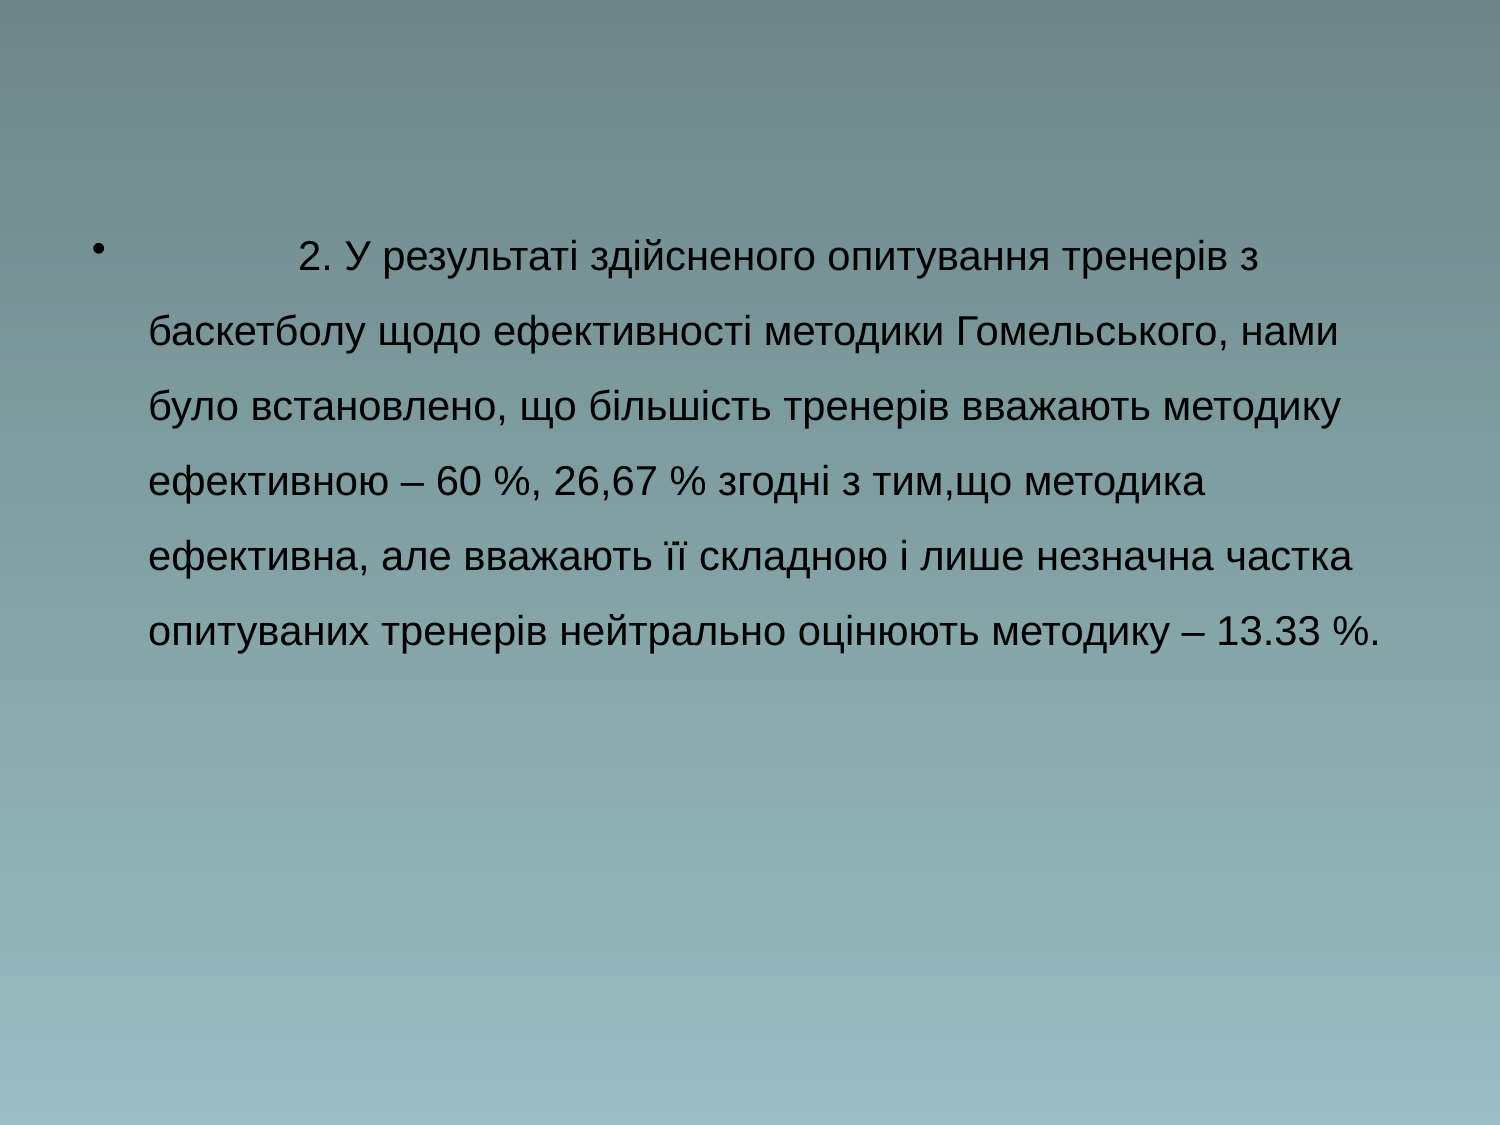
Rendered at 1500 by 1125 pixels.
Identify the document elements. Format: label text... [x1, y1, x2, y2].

list 2. У результаті здійсненого опитування тренерів з баскетболу щодо ефективності методики Гомельського, нами було встановлено, що більшість тренерів вважають методику ефективною – 60 %, 26,67 % згодні з тим,що методика ефективна, але вважають її складною і лише незначна частка опитуваних тренерів нейтрально оцінюють методику – 13.33 %. [76, 196, 1428, 940]
